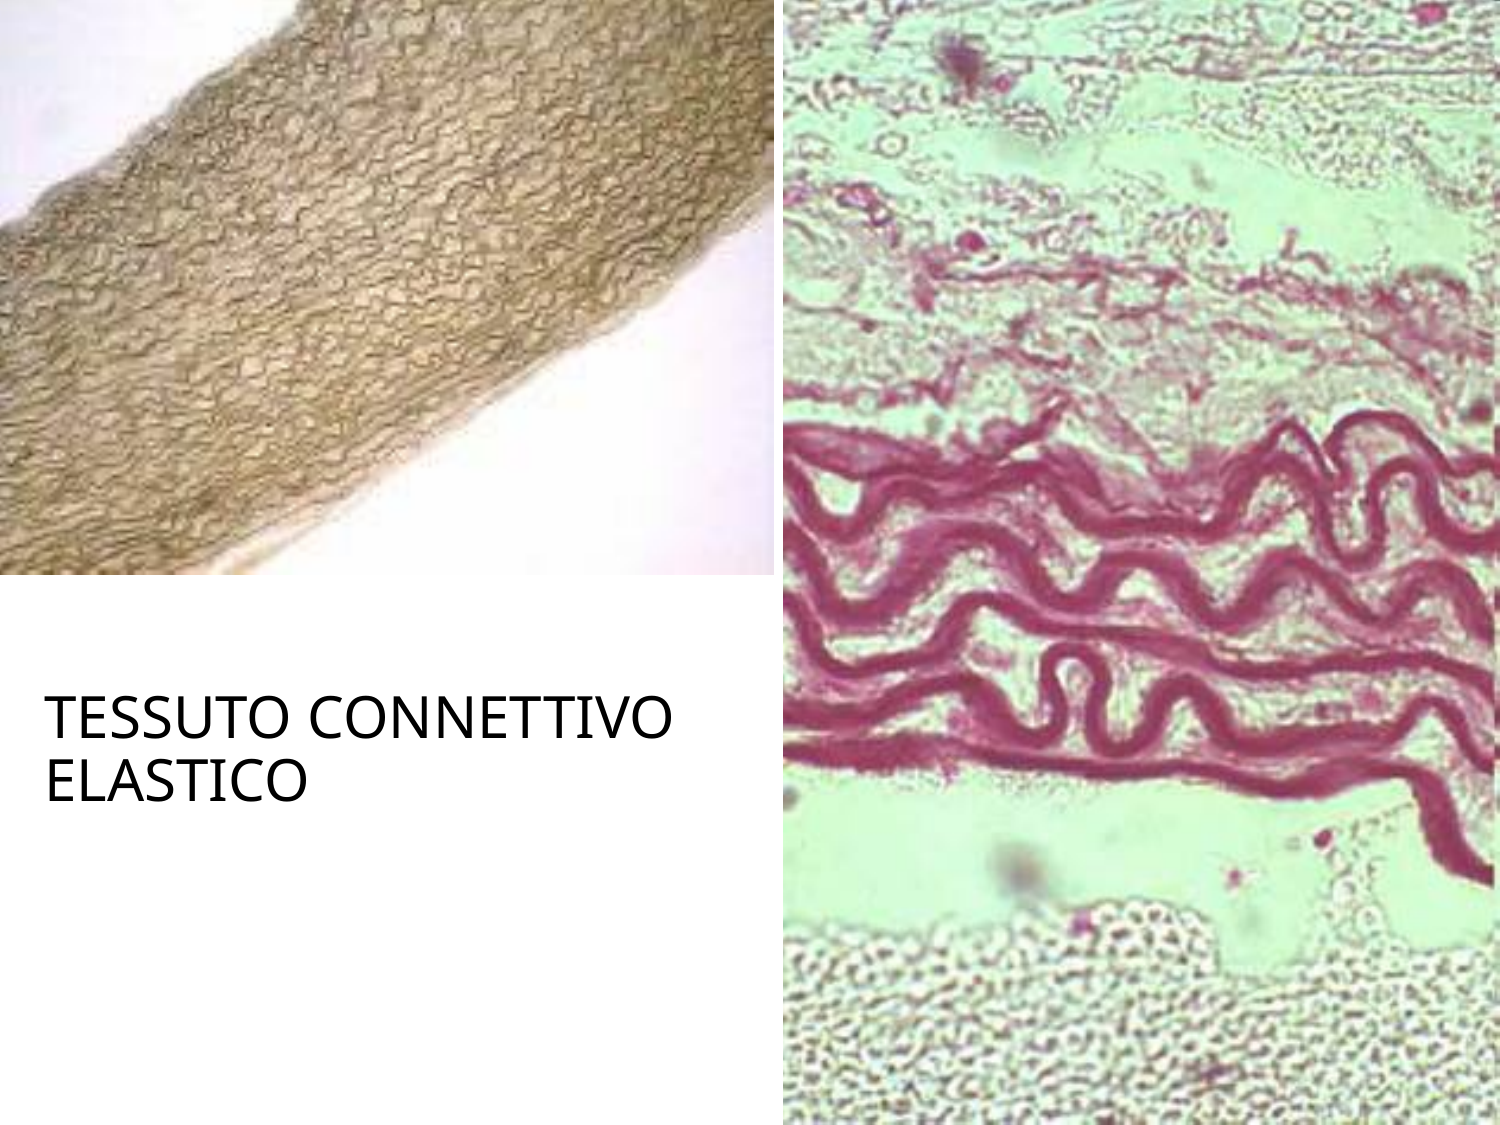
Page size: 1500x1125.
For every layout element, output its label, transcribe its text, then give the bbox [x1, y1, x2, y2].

picture [0, 0, 774, 575]
picture [783, 0, 1500, 1125]
title TESSUTO CONNETTIVO ELASTICO [29, 657, 783, 845]
